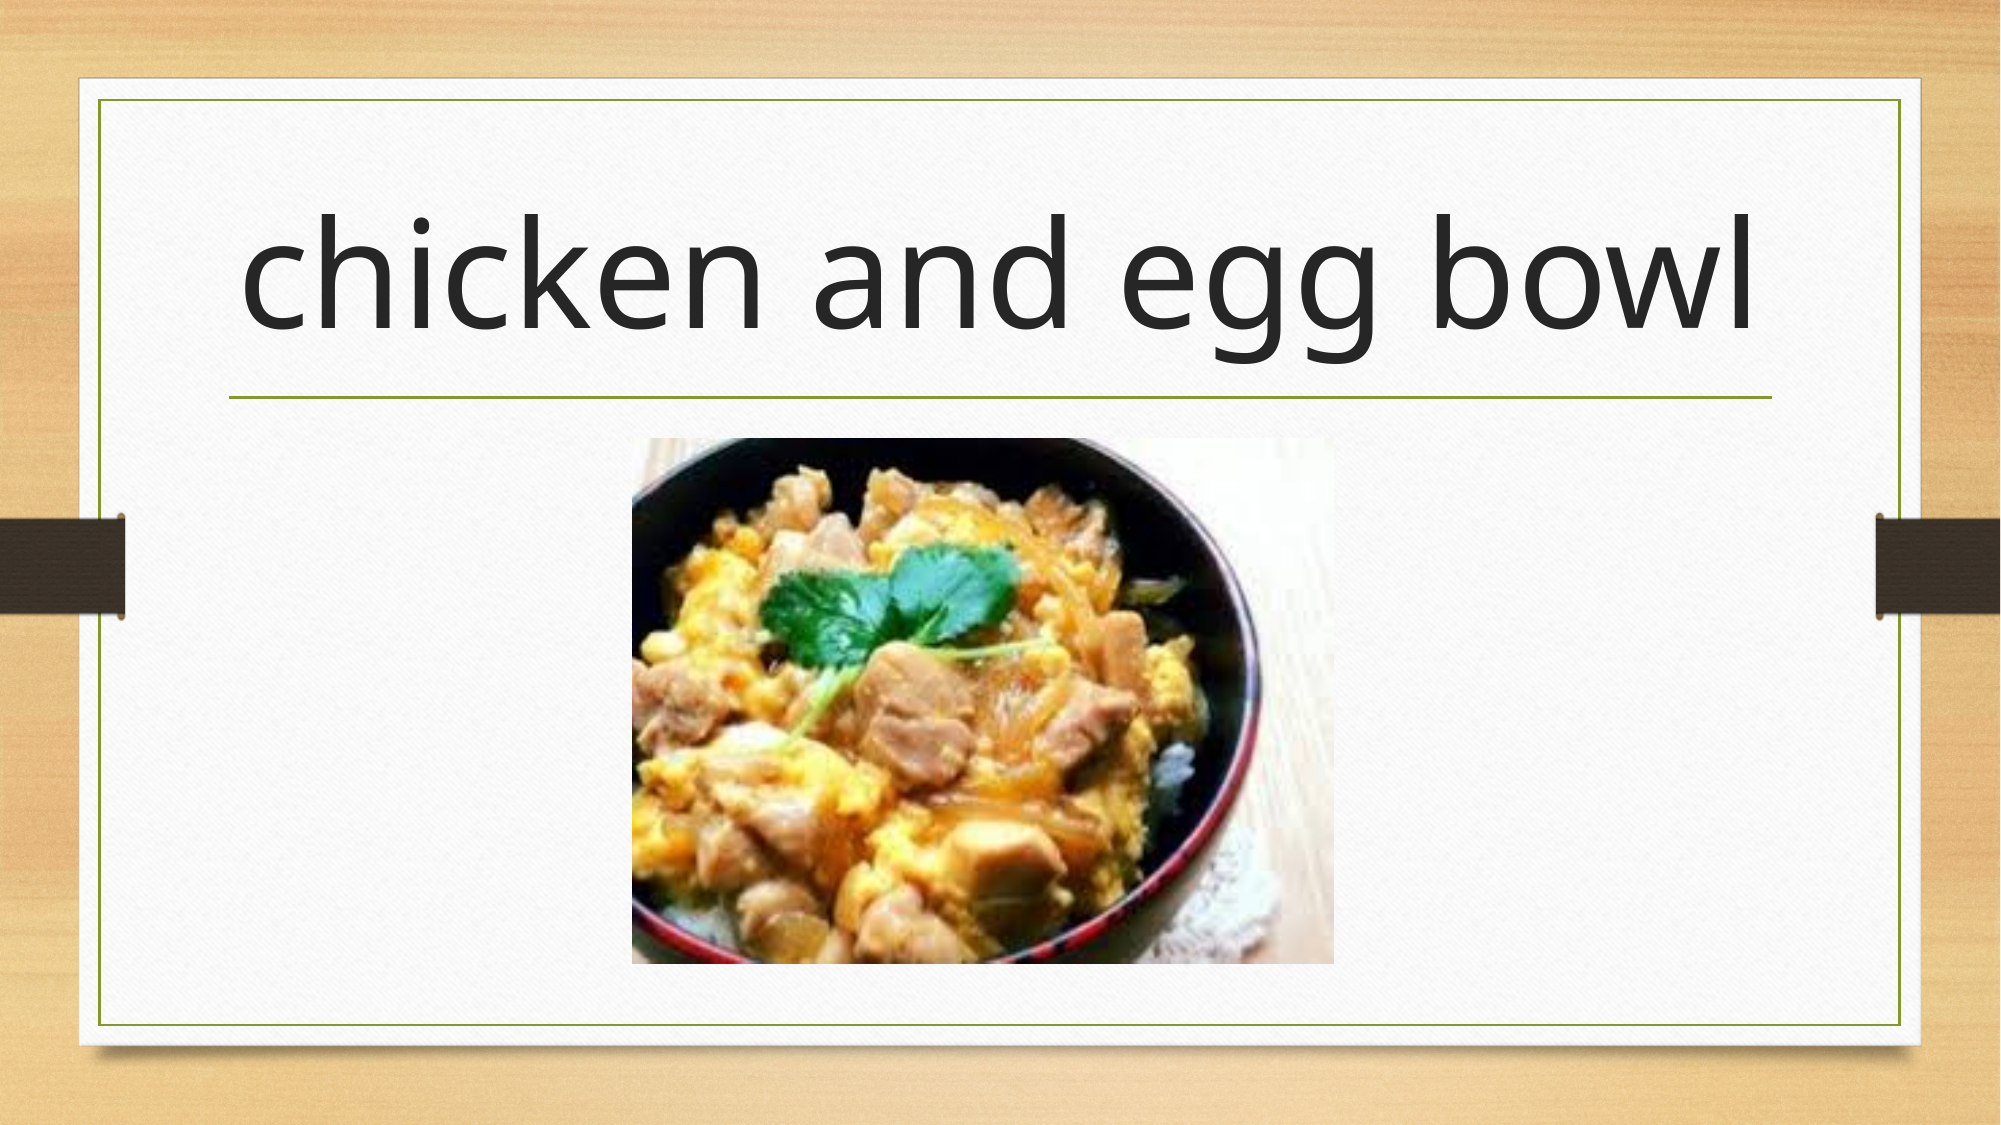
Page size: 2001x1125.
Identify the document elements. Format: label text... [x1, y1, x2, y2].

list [631, 438, 1334, 965]
title chicken and egg bowl [212, 161, 1788, 375]
picture [0, 0, 2001, 1125]
